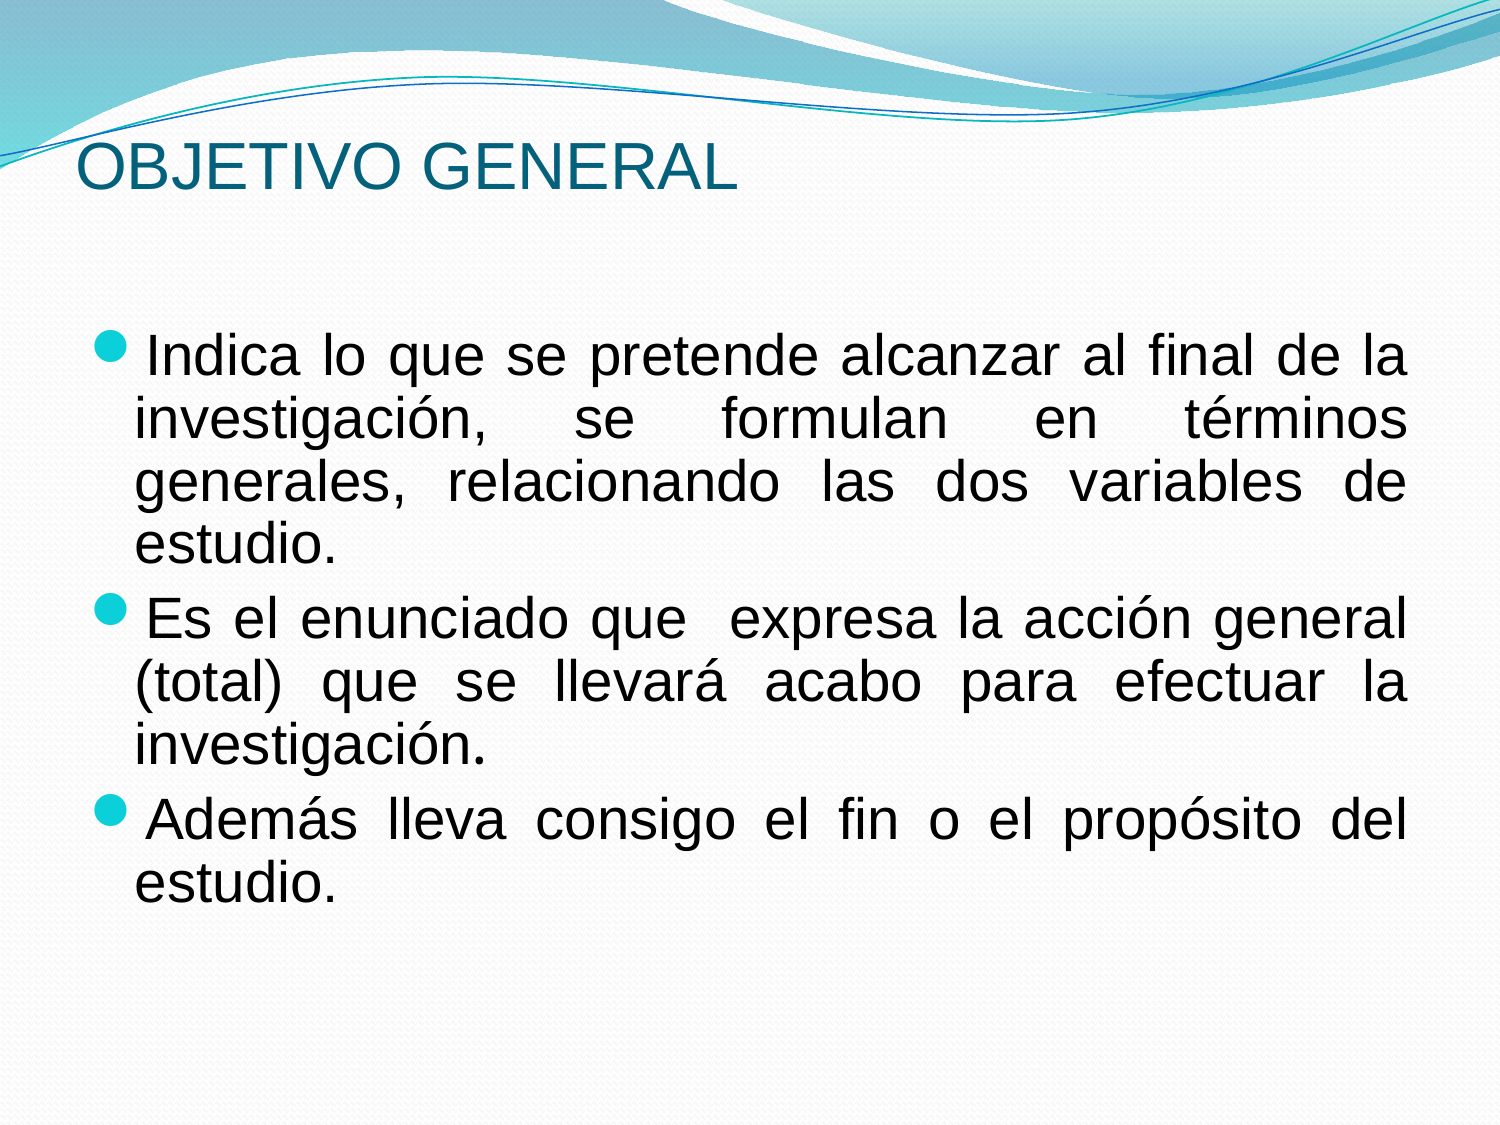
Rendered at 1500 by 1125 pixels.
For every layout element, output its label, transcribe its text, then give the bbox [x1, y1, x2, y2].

title OBJETIVO GENERAL [75, 115, 1425, 303]
list Indica lo que se pretende alcanzar al final de la investigación, se formulan en términos generales, relacionando las dos variables de estudio. Es el enunciado que expresa la acción general (total) que se llevará acabo para efectuar la investigación. Además lleva consigo el fin o el propósito del estudio. [75, 317, 1425, 1038]
